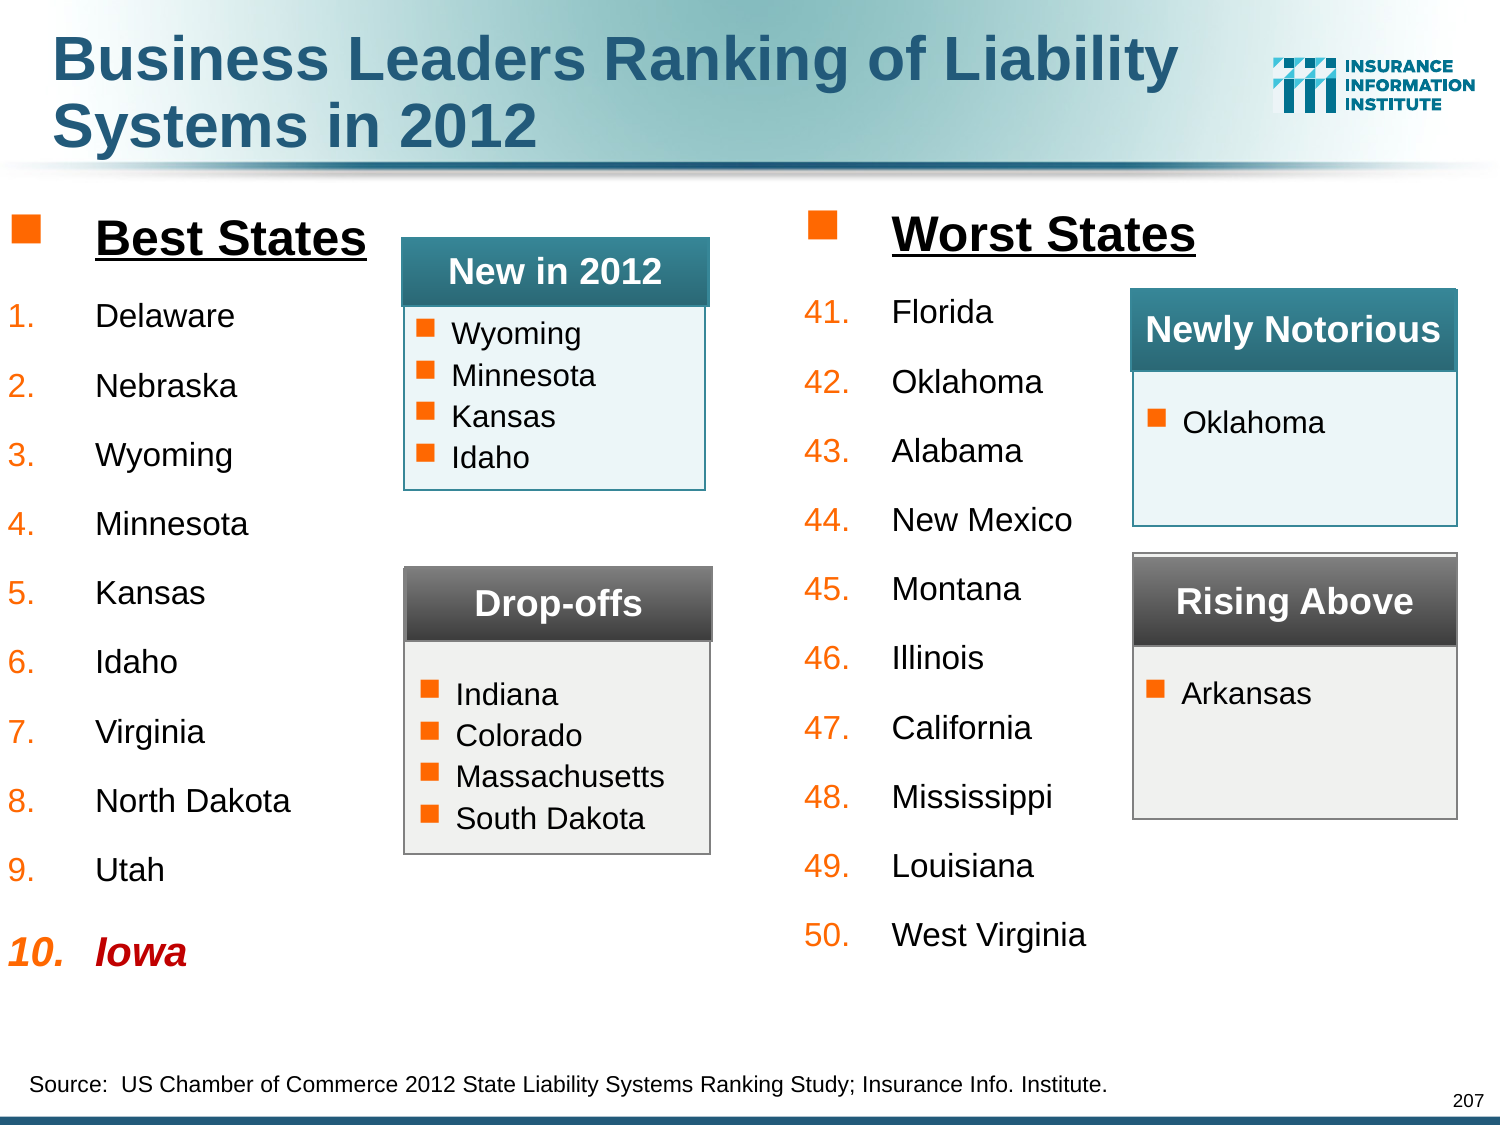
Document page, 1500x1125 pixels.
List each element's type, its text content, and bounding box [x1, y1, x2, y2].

title Business Leaders Ranking of Liability Systems in 2012 [44, 0, 1208, 188]
picture [0, 0, 1500, 189]
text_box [1131, 289, 1458, 819]
list Worst States Florida Oklahoma Alabama New Mexico Montana Illinois California Mississippi Louisiana West Virginia [796, 200, 1422, 951]
list Best States Delaware Nebraska Wyoming Minnesota Kansas Idaho Virginia North Dakota Utah Iowa [0, 204, 626, 955]
text_box Source: US Chamber of Commerce 2012 State Liability Systems Ranking Study; Insurance Info. Institute. [14, 1062, 1125, 1106]
slide_number 207 [1410, 1091, 1485, 1112]
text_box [402, 237, 712, 895]
